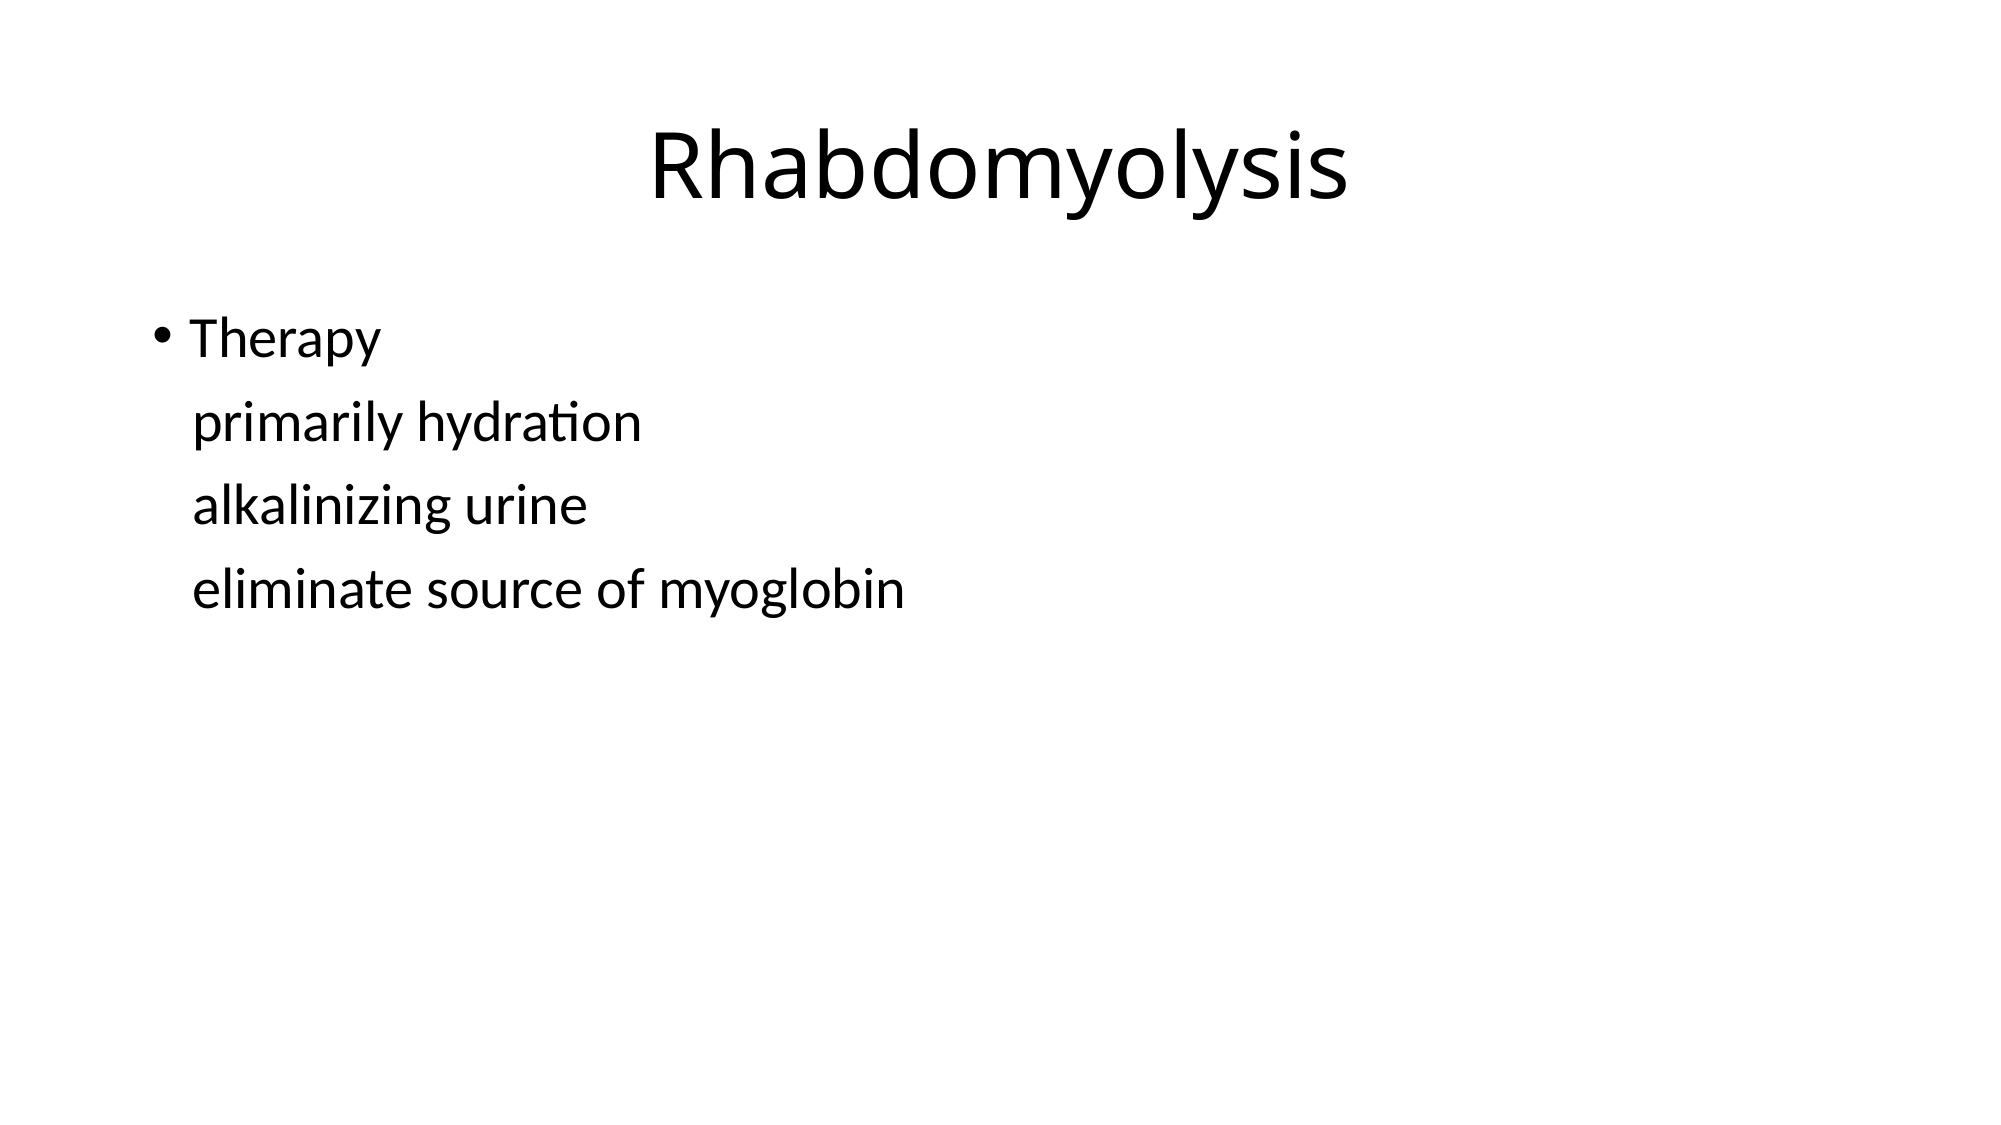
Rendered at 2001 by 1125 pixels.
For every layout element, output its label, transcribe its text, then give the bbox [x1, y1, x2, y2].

title Rhabdomyolysis [137, 59, 1863, 278]
list Therapy primarily hydration alkalinizing urine eliminate source of myoglobin [137, 299, 1863, 1014]
